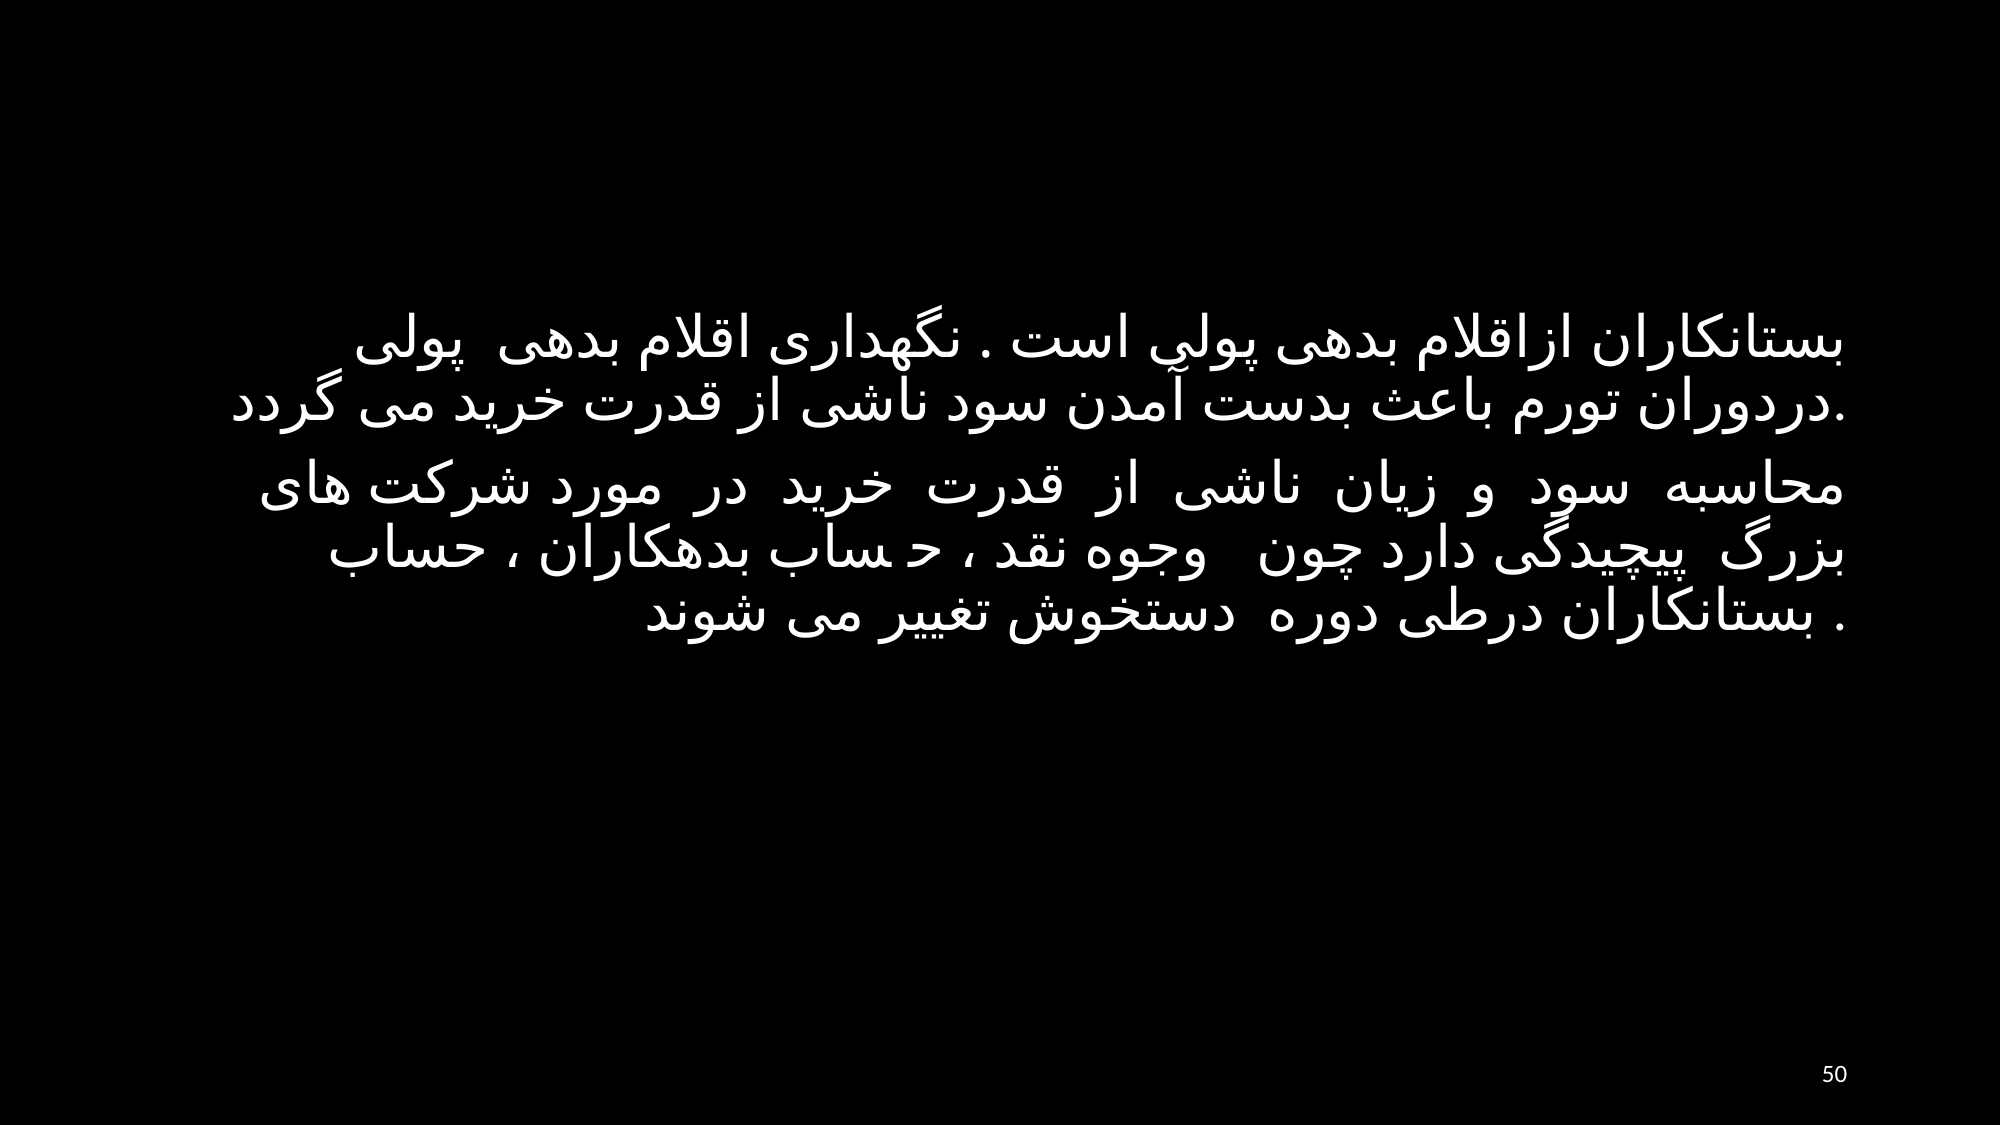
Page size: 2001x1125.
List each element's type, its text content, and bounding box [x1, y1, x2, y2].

slide_number 50 [1412, 1042, 1863, 1103]
list بستانكاران ازاقلام بدهی پولی است . نگهداری اقلام بدهی پولی دردوران تورم باعث بدست آمدن سود ناشی از قدرت خريد می گردد. محاسبه سود و زيان ناشی از قدرت خريد در مورد شركت های بزرگ پيچيدگی دارد چون وجوه نقد ، حساب بدهكاران ، حساب بستانكاران درطی دوره دستخوش تغيير می شوند . [137, 299, 1863, 1014]
